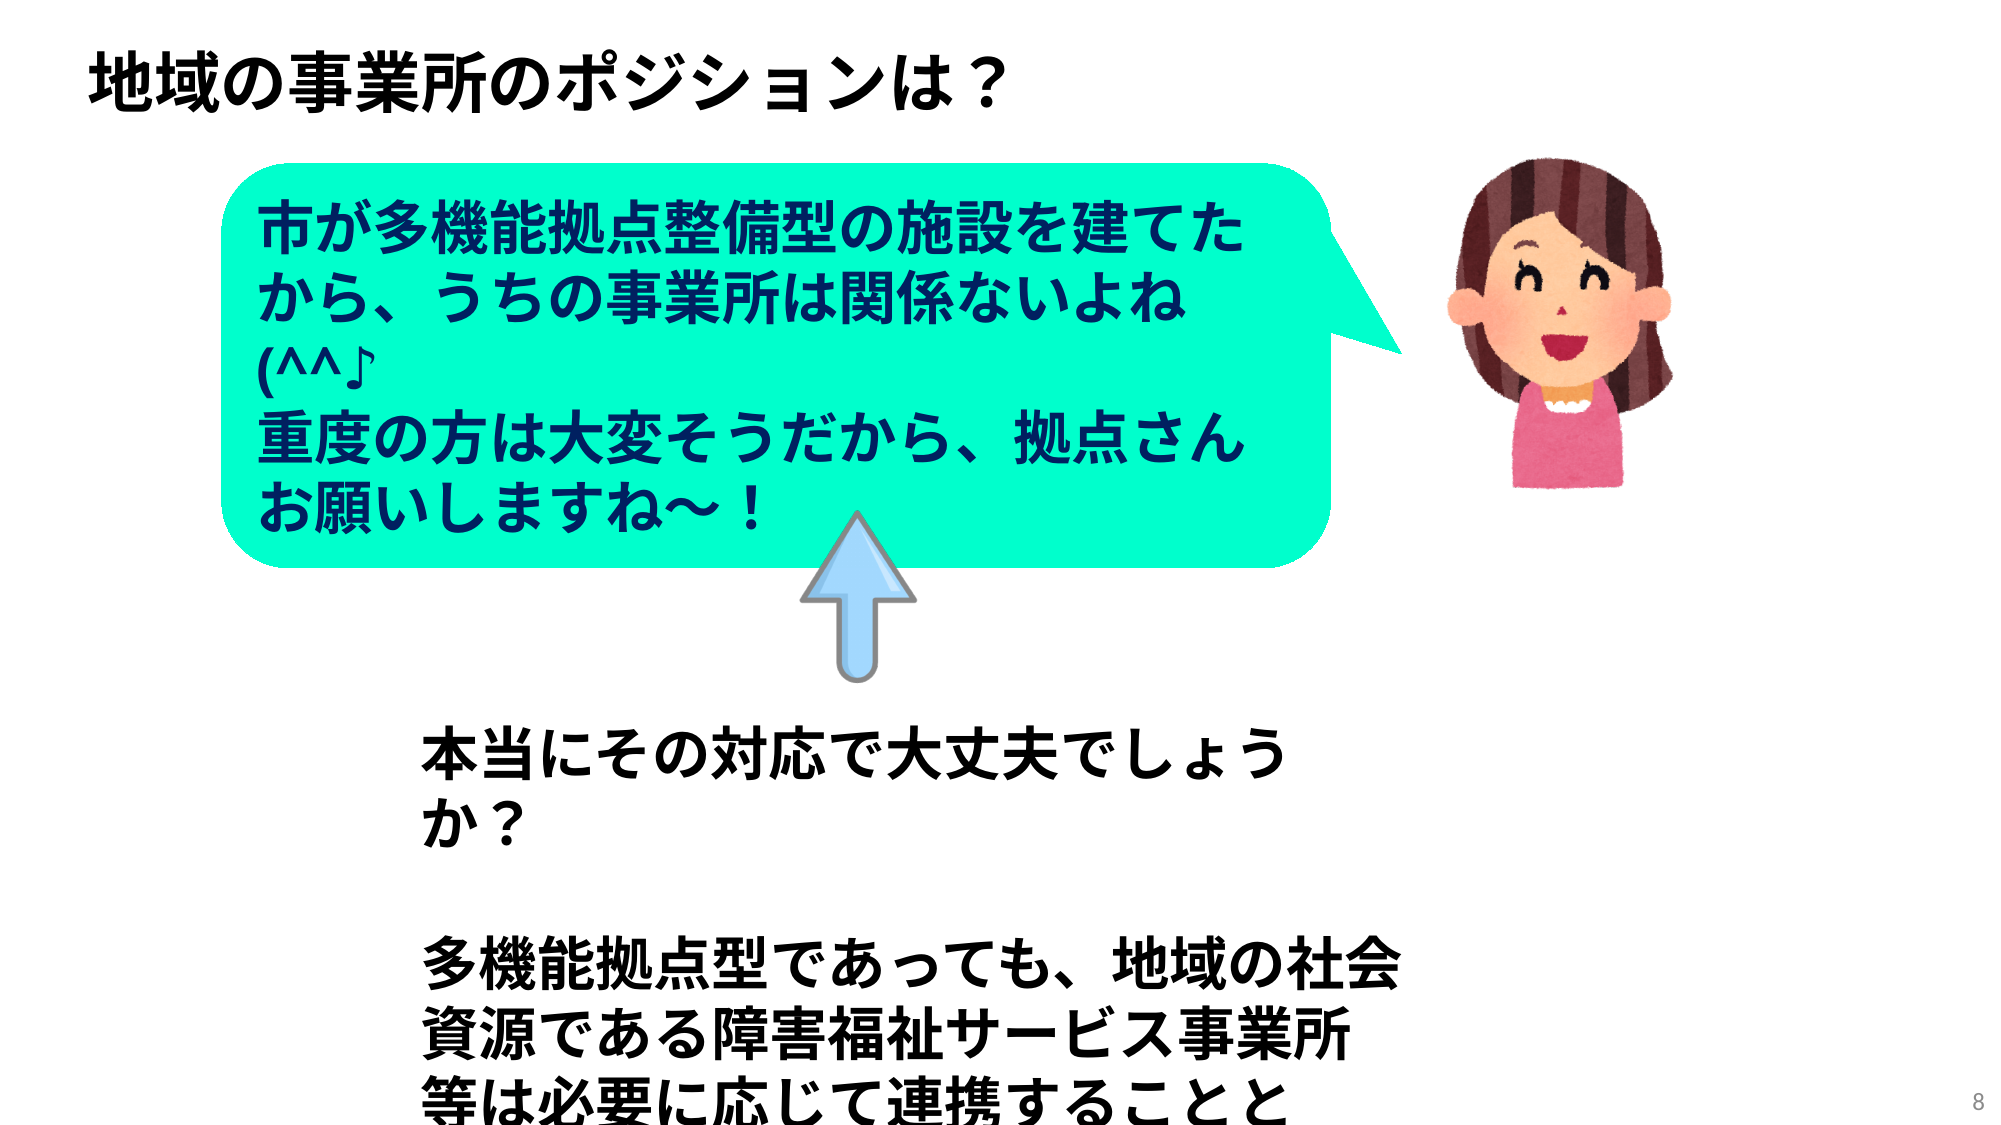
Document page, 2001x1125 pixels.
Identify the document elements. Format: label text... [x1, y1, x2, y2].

picture [763, 505, 948, 689]
text_box 市が多機能拠点整備型の施設を建てたから、うちの事業所は関係ないよね(^^♪ 重度の方は大変そうだから、拠点さんお願いしますね～！ [221, 163, 1402, 568]
text_box 本当にその対応で大丈夫でしょうか？ 多機能拠点型であっても、地域の社会資源である障害福祉サービス事業所等は必要に応じて連携することとなっています。 [405, 709, 1419, 1125]
picture [1410, 147, 1703, 505]
slide_number 8 [1550, 1070, 2000, 1125]
text_box 地域の事業所のポジションは？ [72, 33, 1106, 128]
